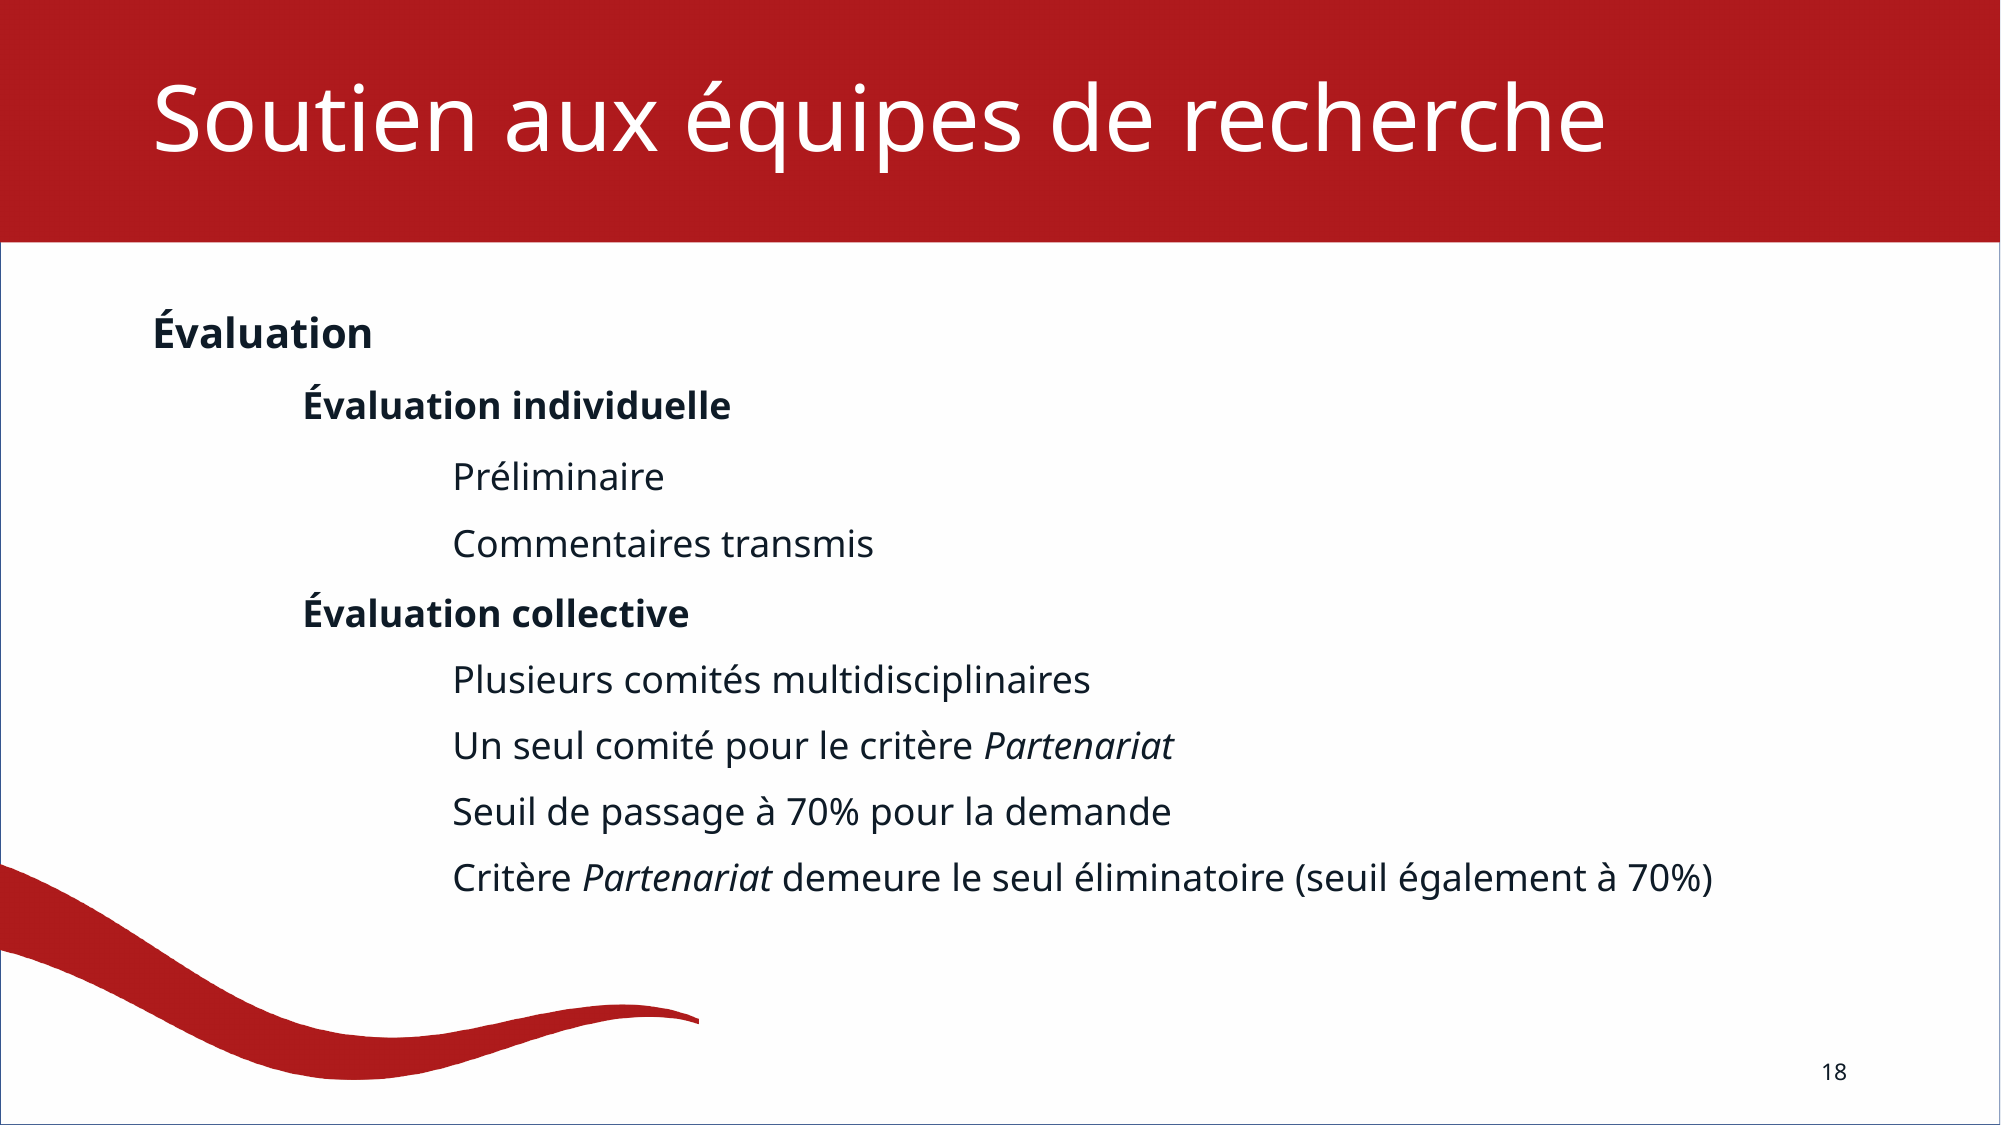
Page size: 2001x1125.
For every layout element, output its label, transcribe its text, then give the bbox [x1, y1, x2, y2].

picture [0, 0, 2000, 1125]
slide_number 18 [1412, 1042, 1863, 1103]
list Évaluation Évaluation individuelle Préliminaire Commentaires transmis Évaluation collective Plusieurs comités multidisciplinaires Un seul comité pour le critère Partenariat Seuil de passage à 70% pour la demande Critère Partenariat demeure le seul éliminatoire (seuil également à 70%) [137, 299, 1863, 961]
title Soutien aux équipes de recherche [137, 13, 1863, 231]
